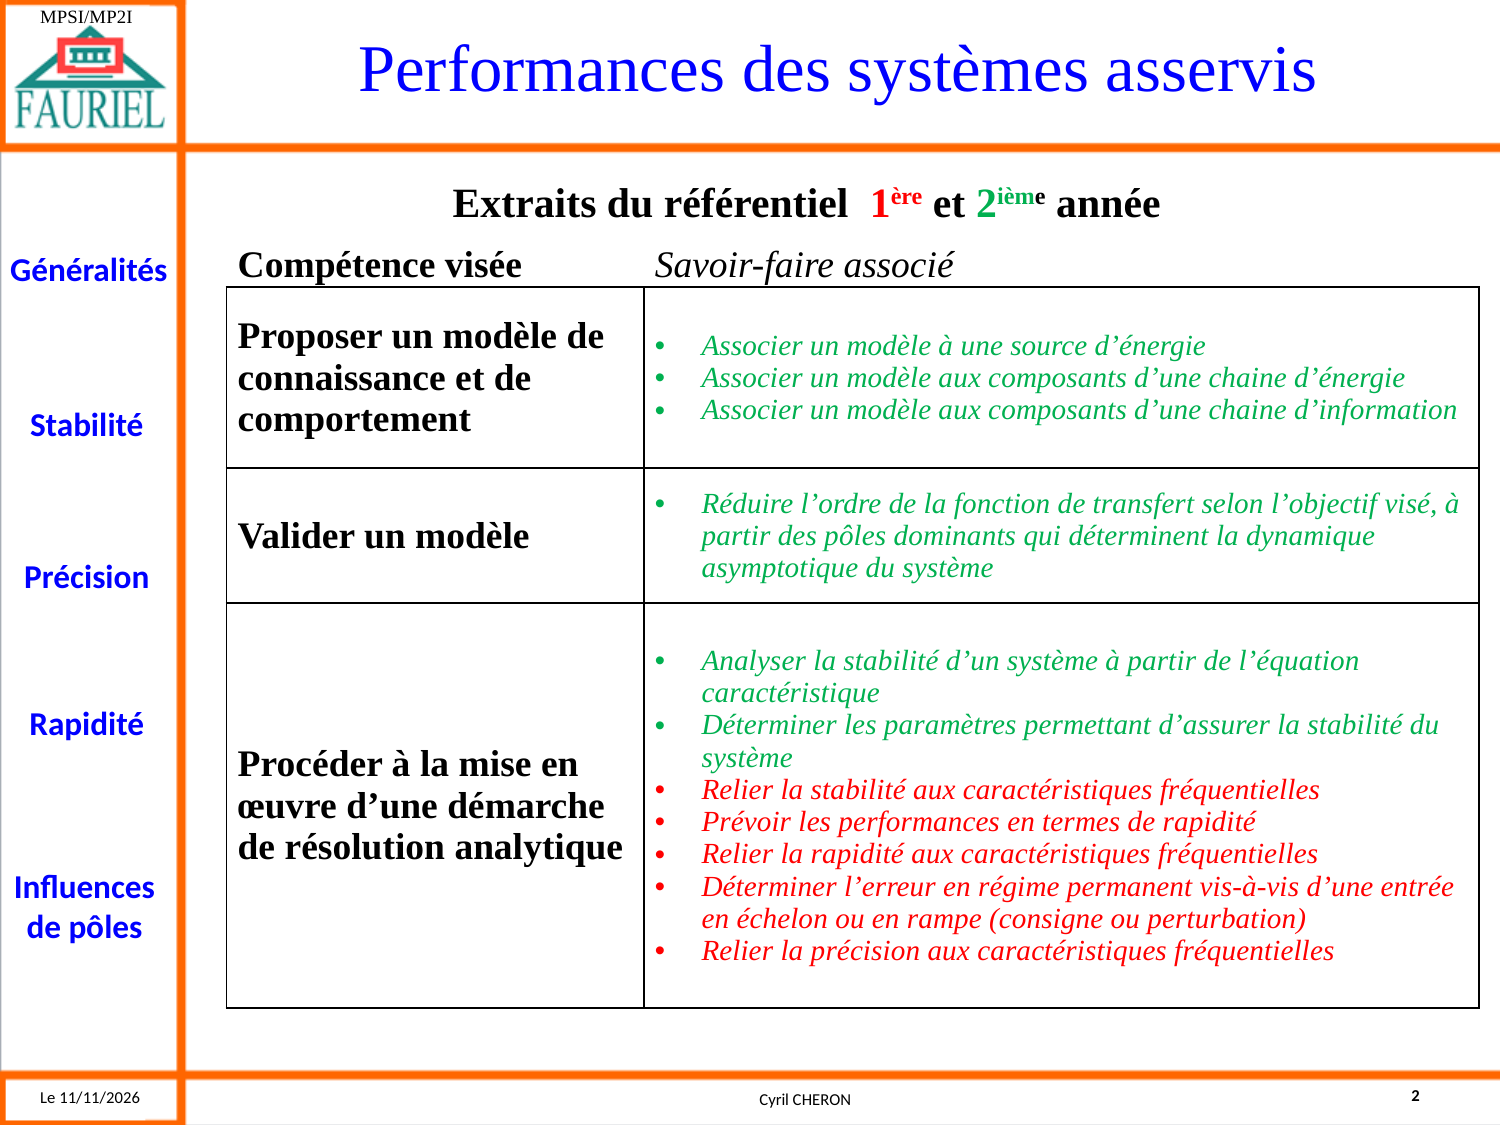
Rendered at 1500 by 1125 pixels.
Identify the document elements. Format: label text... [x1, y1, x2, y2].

table_cell Valider un modèle [227, 469, 643, 602]
table_cell Proposer un modèle de connaissance et de comportement [227, 288, 643, 467]
table_header Compétence visée [227, 243, 643, 286]
table_cell Réduire l’ordre de la fonction de transfert selon l’objectif visé, à partir des pôles dominants qui déterminent la dynamique asymptotique du système [645, 469, 1478, 602]
table_cell Analyser la stabilité d’un système à partir de l’équation caractéristique Déterminer les paramètres permettant d’assurer la stabilité du système Relier la stabilité aux caractéristiques fréquentielles Prévoir les performances en termes de rapidité Relier la rapidité aux caractéristiques fréquentielles Déterminer l’erreur en régime permanent vis-à-vis d’une entrée en échelon ou en rampe (consigne ou perturbation) Relier la précision aux caractéristiques fréquentielles [645, 604, 1478, 1007]
table_cell Procéder à la mise en œuvre d’une démarche de résolution analytique [227, 604, 643, 1007]
text_box Extraits du référentiel 1ère et 2ième année [438, 168, 1176, 234]
table_cell Associer un modèle à une source d’énergie Associer un modèle aux composants d’une chaine d’énergie Associer un modèle aux composants d’une chaine d’information [645, 288, 1478, 467]
table_header Savoir-faire associé [645, 243, 1478, 286]
picture [0, 0, 1500, 1125]
